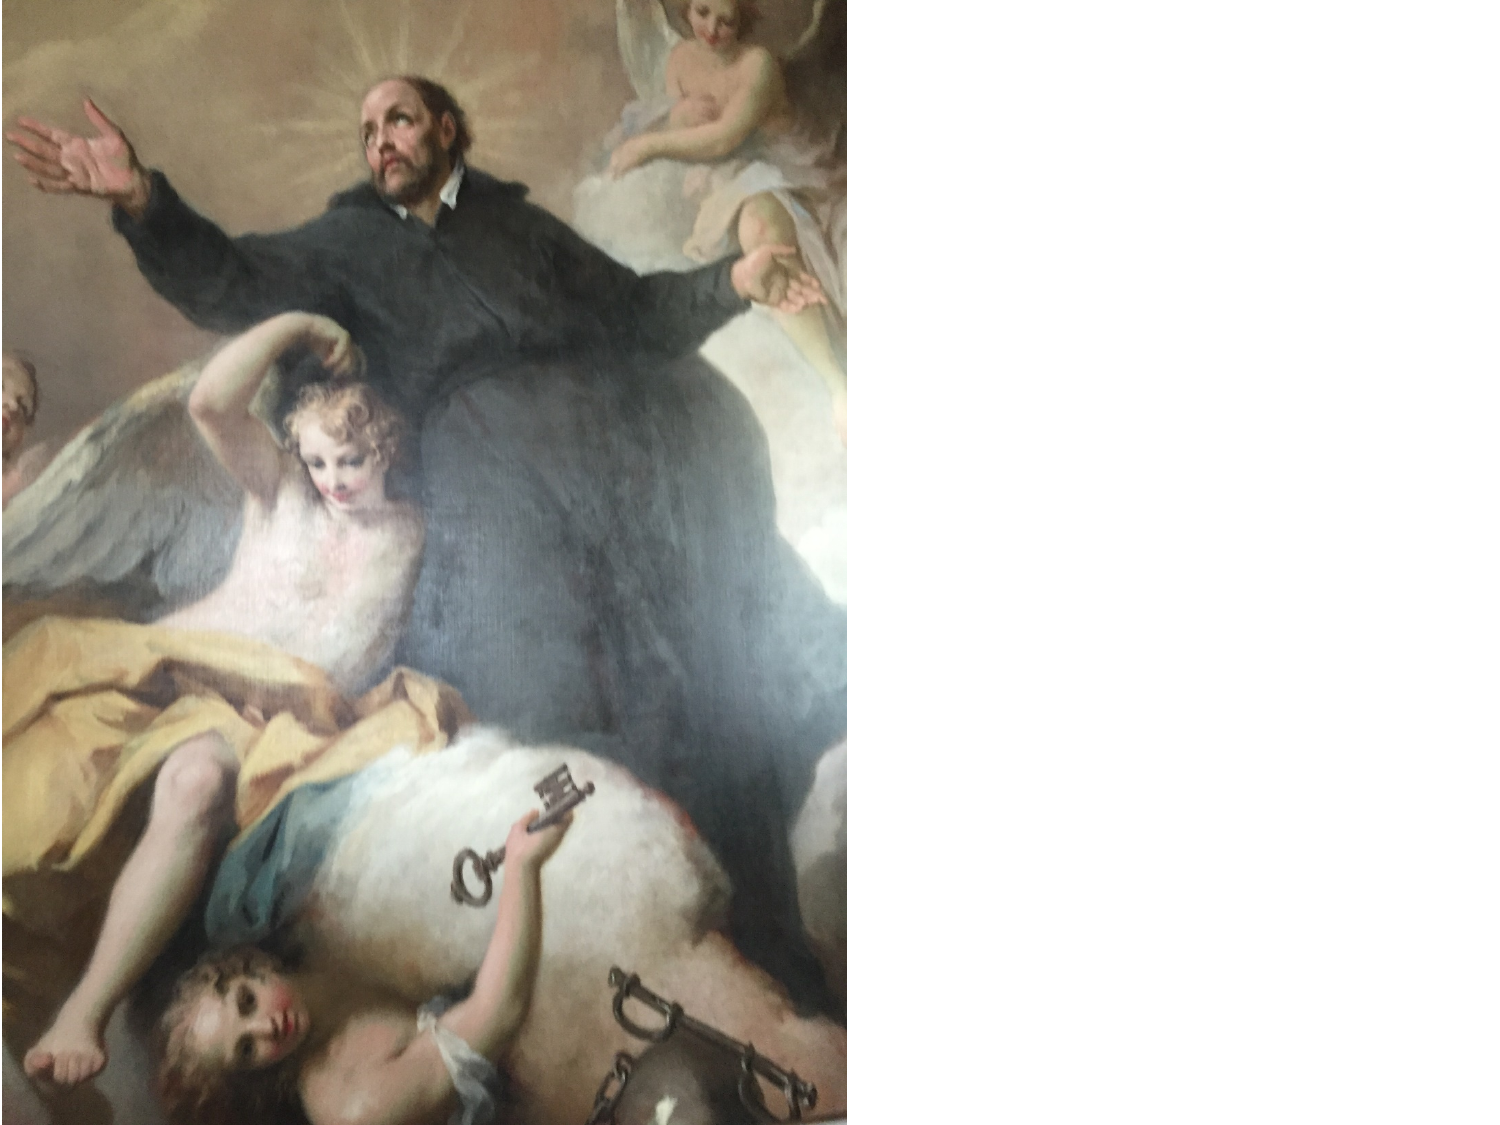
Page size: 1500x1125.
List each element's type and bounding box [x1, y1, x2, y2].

list [2, 0, 847, 1125]
